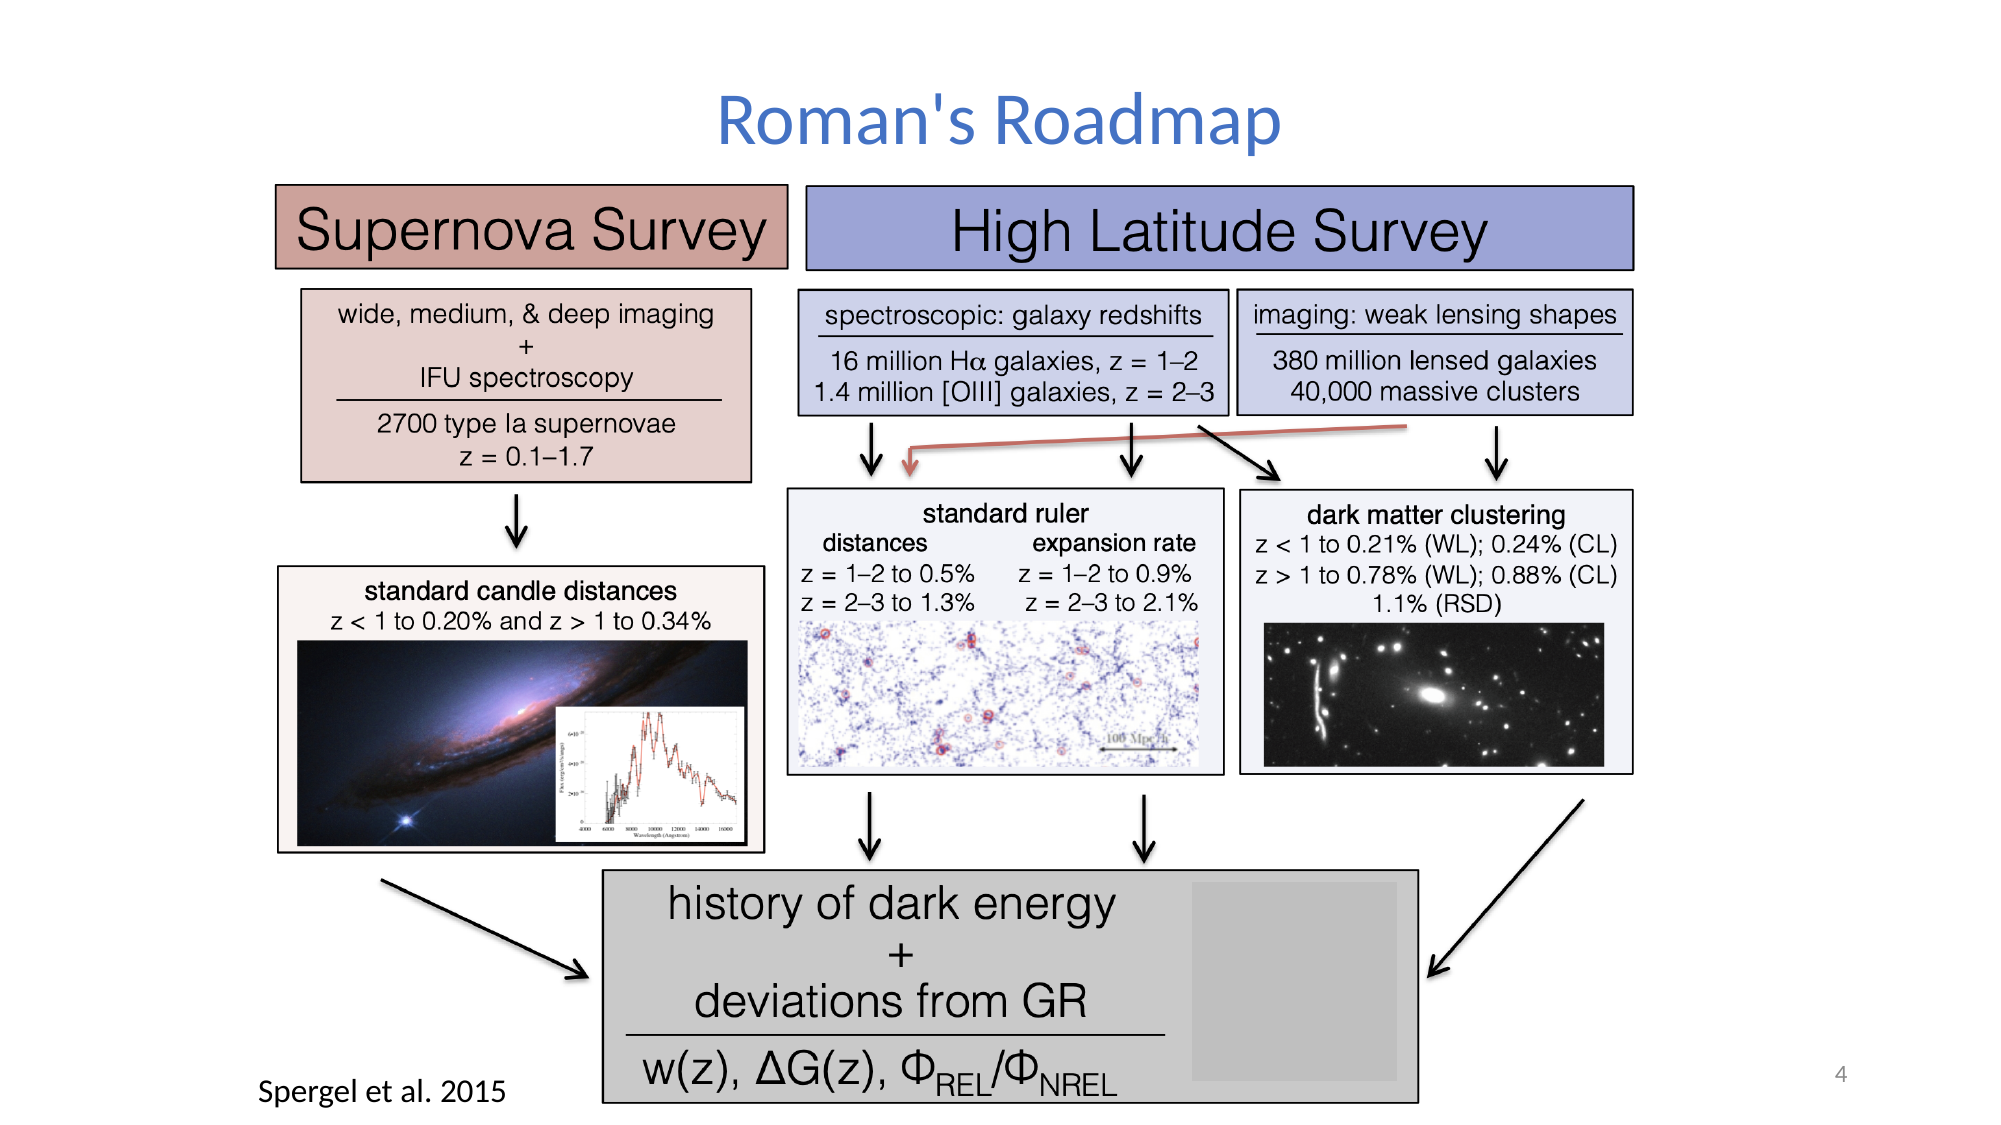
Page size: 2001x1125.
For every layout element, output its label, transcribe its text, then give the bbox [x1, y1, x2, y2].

text_box Roman's Roadmap [137, 0, 1863, 169]
slide_number 4 [1672, 1042, 1863, 1103]
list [243, 169, 1672, 1118]
